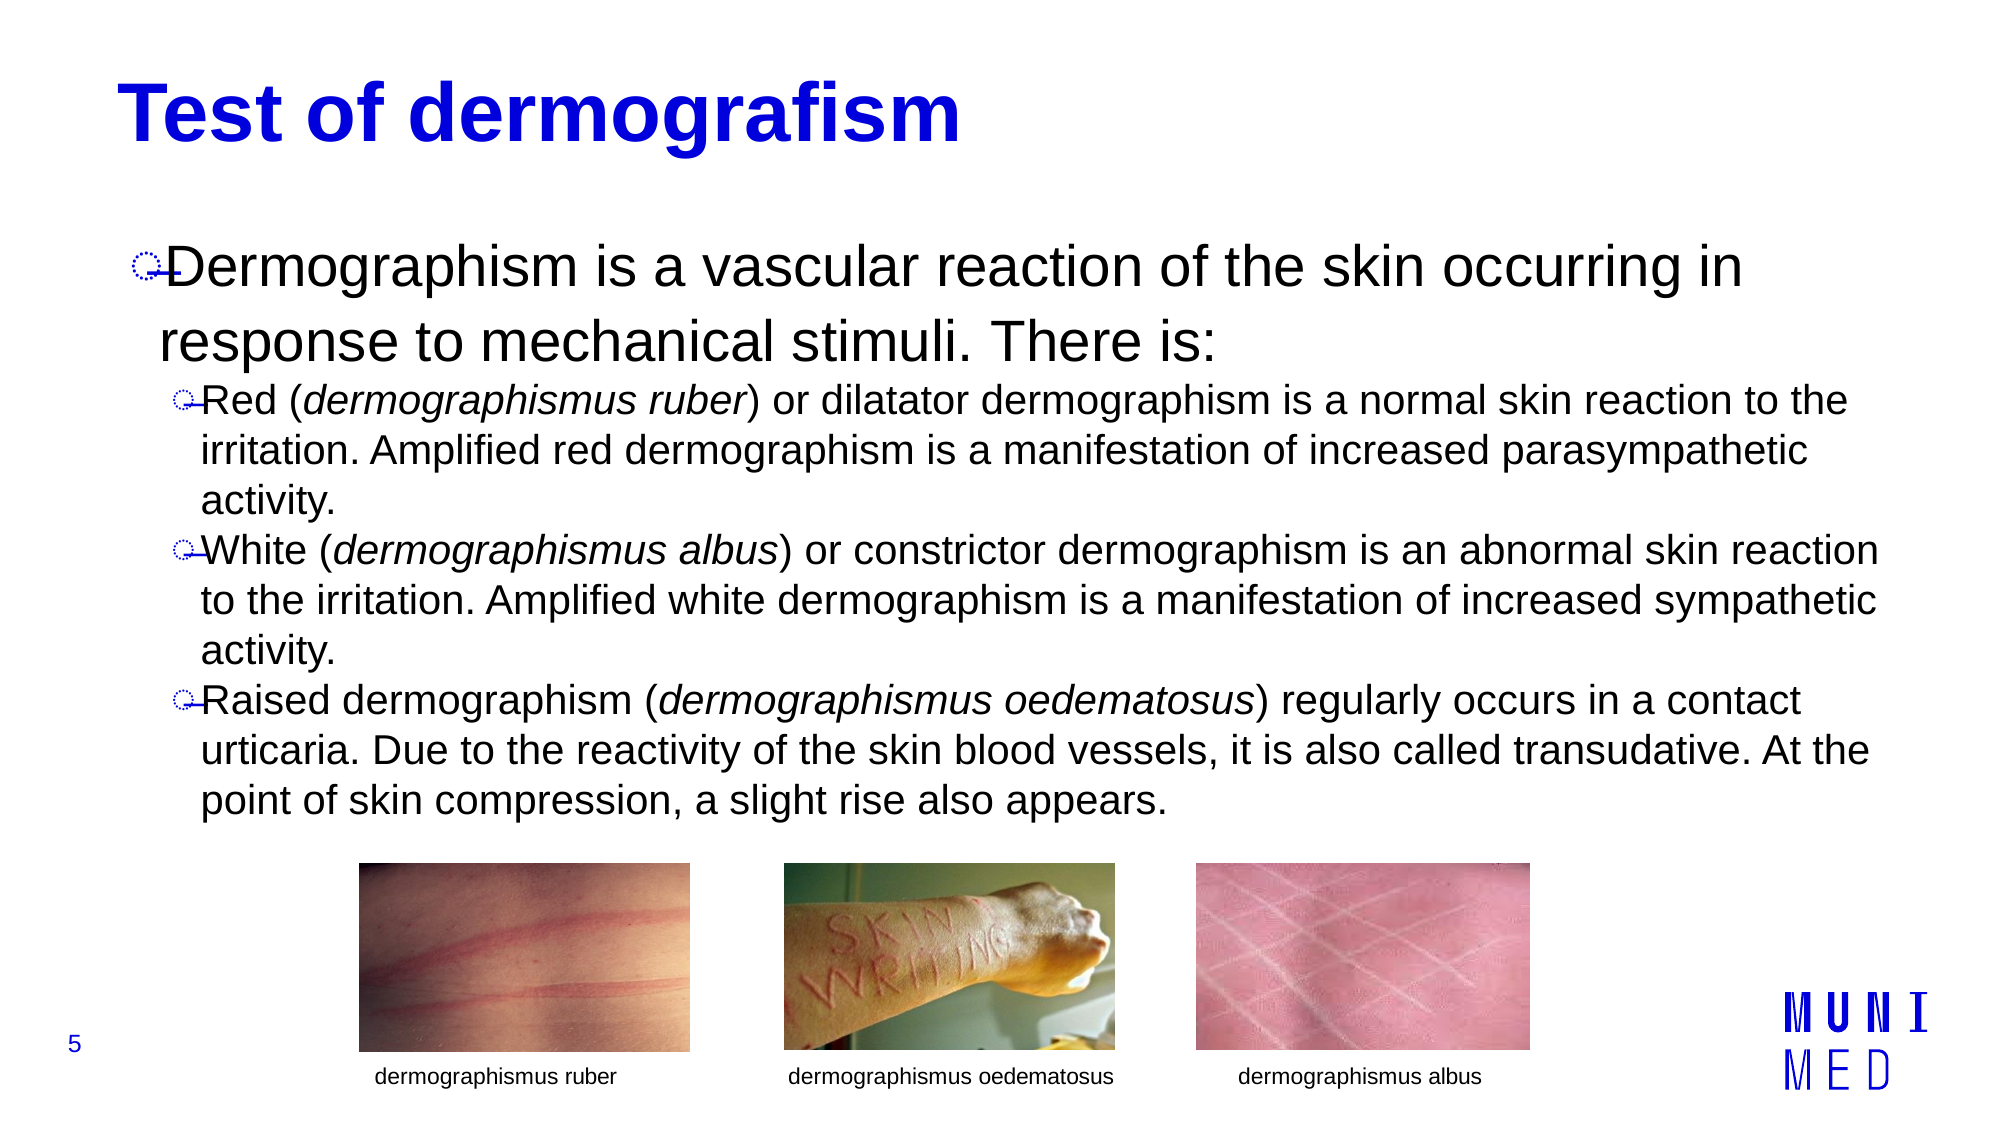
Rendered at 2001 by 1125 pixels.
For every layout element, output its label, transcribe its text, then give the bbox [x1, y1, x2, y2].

list Dermographism is a vascular reaction of the skin occurring in response to mechanical stimuli. There is: Red (dermographismus ruber) or dilatator dermographism is a normal skin reaction to the irritation. Amplified red dermographism is a manifestation of increased parasympathetic activity. White (dermographismus albus) or constrictor dermographism is an abnormal skin reaction to the irritation. Amplified white dermographism is a manifestation of increased sympathetic activity. Raised dermographism (dermographismus oedematosus) regularly occurs in a contact urticaria. Due to the reactivity of the skin blood vessels, it is also called transudative. At the point of skin compression, a slight rise also appears. [117, 222, 1882, 903]
text_box dermographismus oedematosus [785, 1059, 1116, 1089]
title Test of dermografism [117, 75, 1882, 150]
text_box dermographismus ruber [372, 1059, 690, 1089]
picture [784, 863, 1115, 1050]
picture [359, 863, 690, 1052]
text_box dermographismus albus [1235, 1059, 1500, 1089]
slide_number 5 [67, 1021, 110, 1063]
picture [1196, 863, 1530, 1050]
